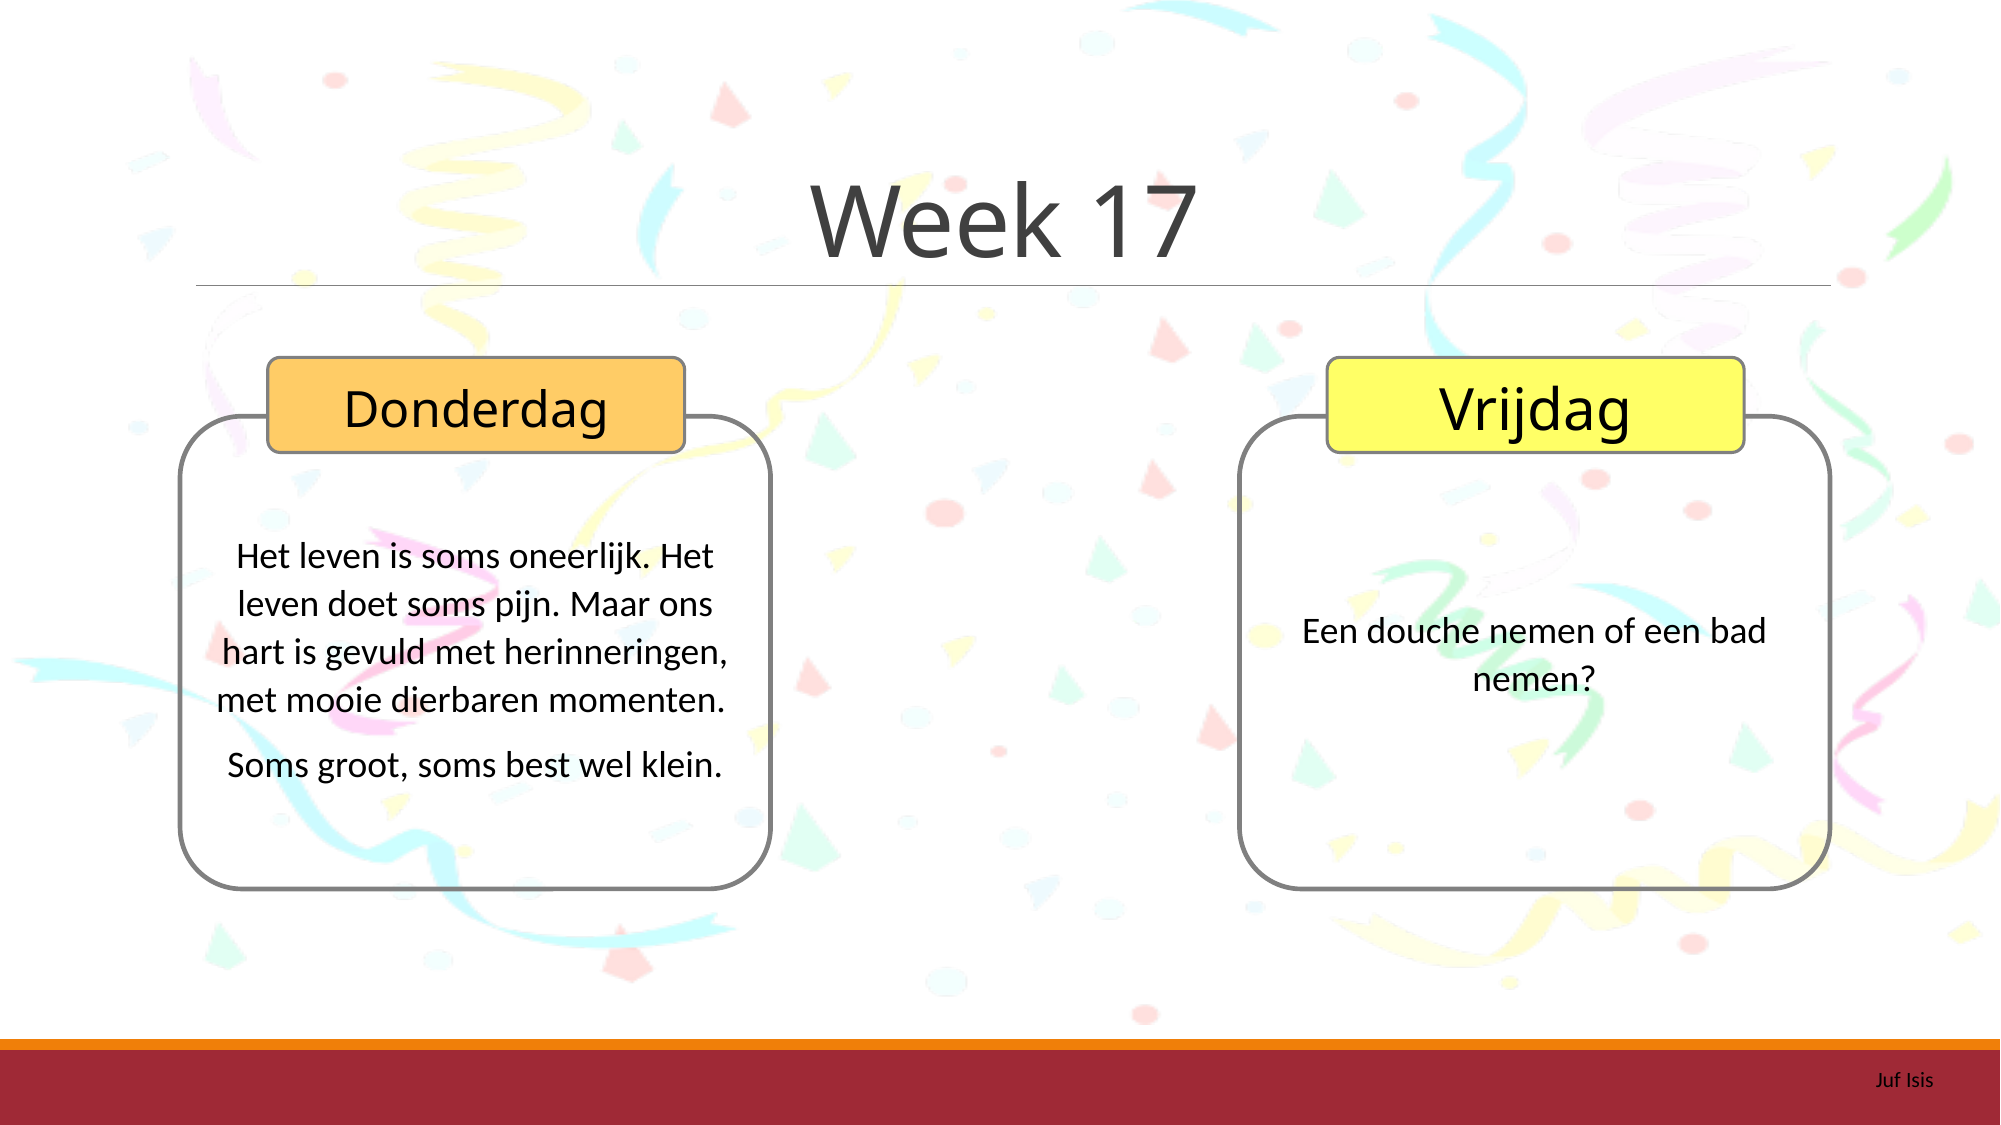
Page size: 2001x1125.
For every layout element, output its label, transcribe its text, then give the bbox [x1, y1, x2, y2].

picture [10, 0, 2000, 1026]
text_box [1238, 356, 1831, 890]
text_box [179, 356, 771, 890]
text_box Juf Isis [1580, 1058, 1949, 1100]
